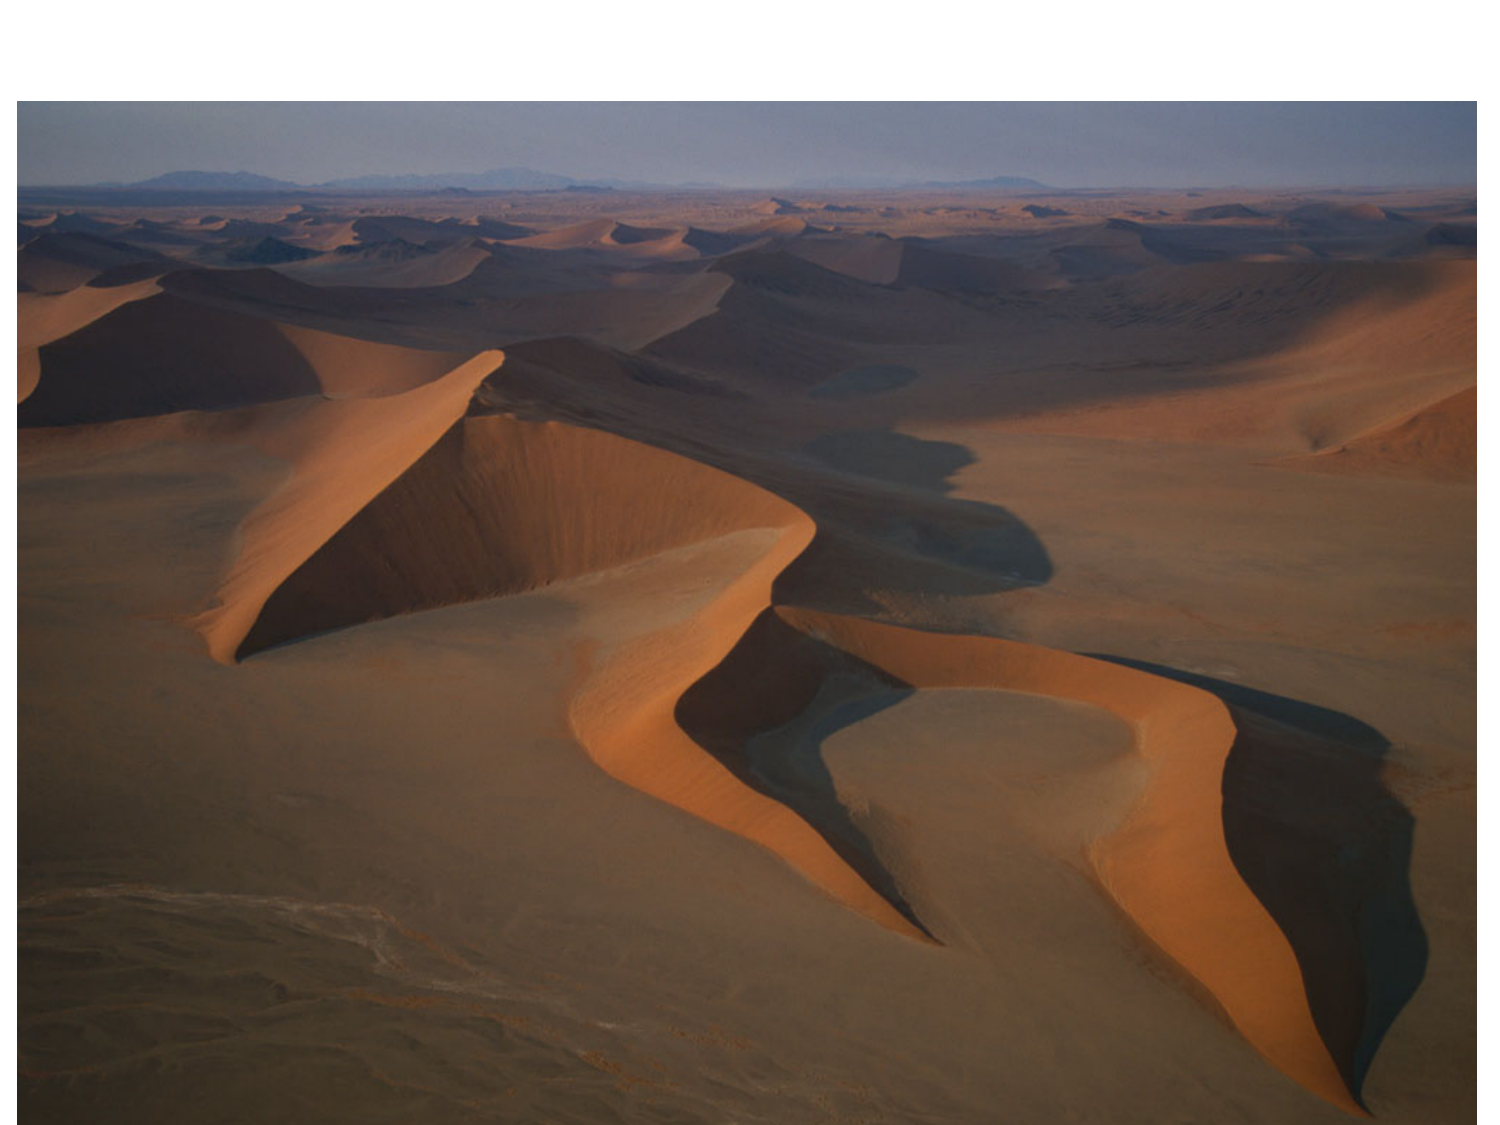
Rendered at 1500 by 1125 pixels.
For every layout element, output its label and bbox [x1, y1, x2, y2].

picture [17, 101, 1477, 1125]
